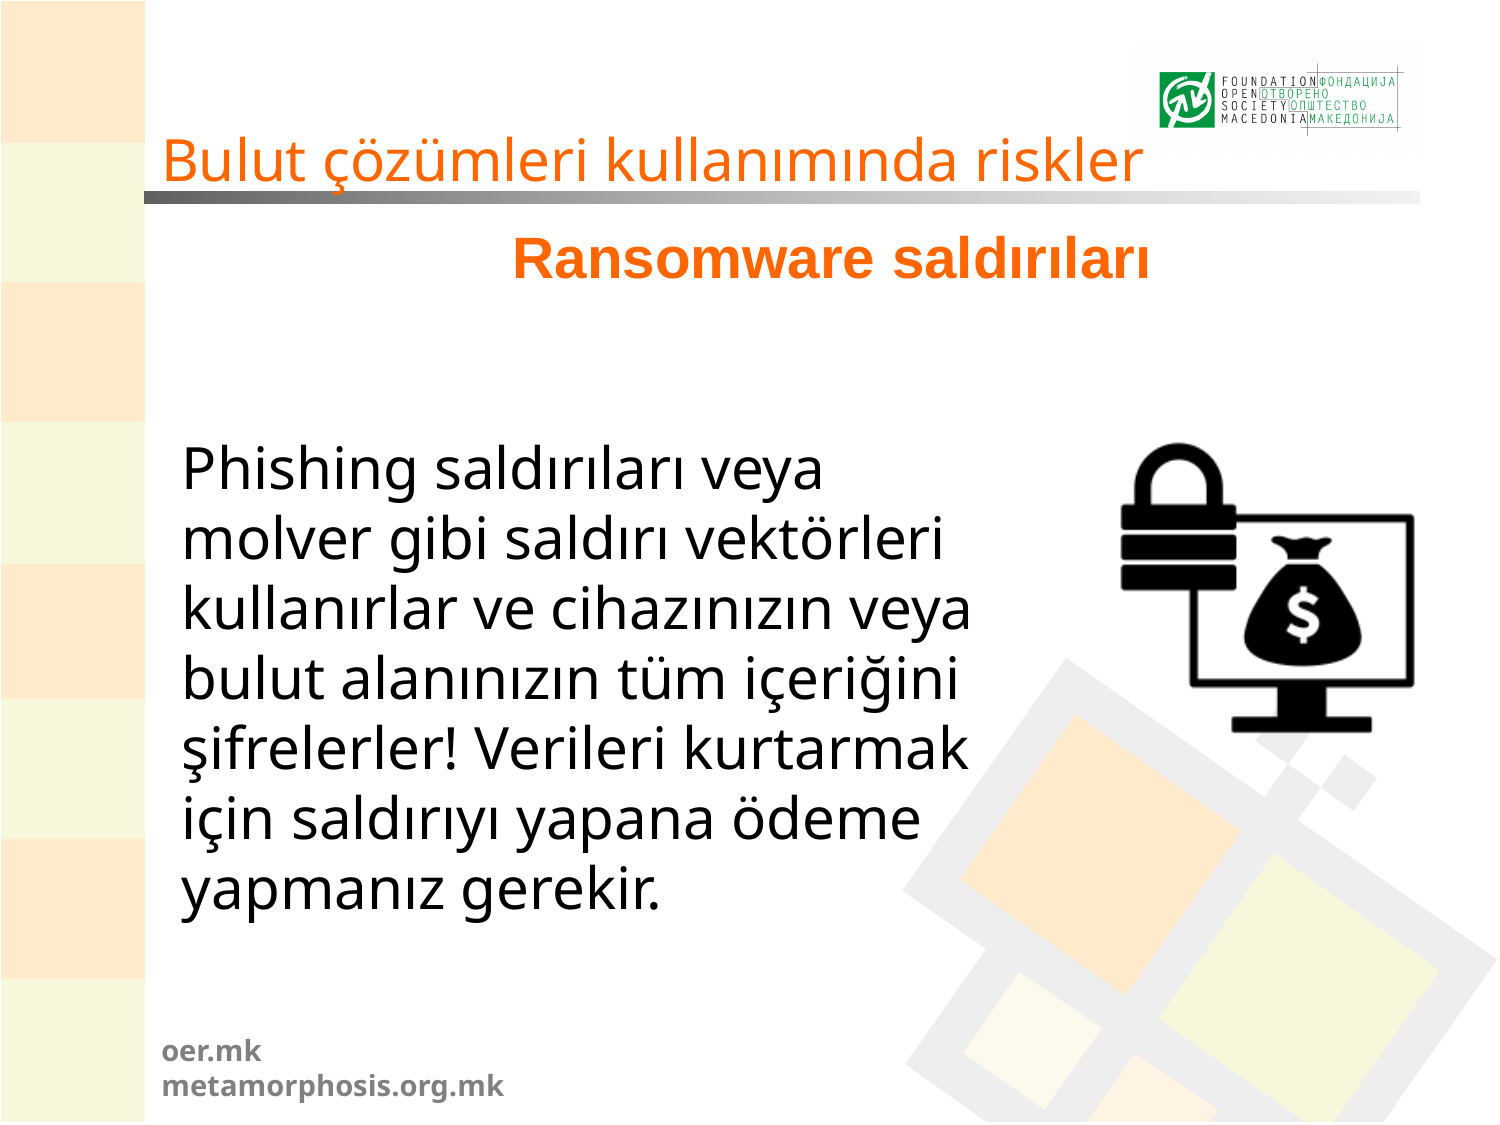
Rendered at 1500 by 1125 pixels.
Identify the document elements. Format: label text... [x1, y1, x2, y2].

title Bulut çözümleri kullanımında riskler [146, 24, 1438, 213]
slide_number oer.mk metamorphosis.org.mk [146, 1024, 613, 1103]
list Phishing saldırıları veya molver gibi saldırı vektörleri kullanırlar ve cihazınızın veya bulut alanınızın tüm içeriğini şifrelerler! Verileri kurtarmak için saldırıyı yapana ödeme yapmanız gerekir. [166, 423, 1016, 881]
picture [1103, 423, 1433, 753]
text_box Ransomware saldırıları [498, 212, 1167, 298]
